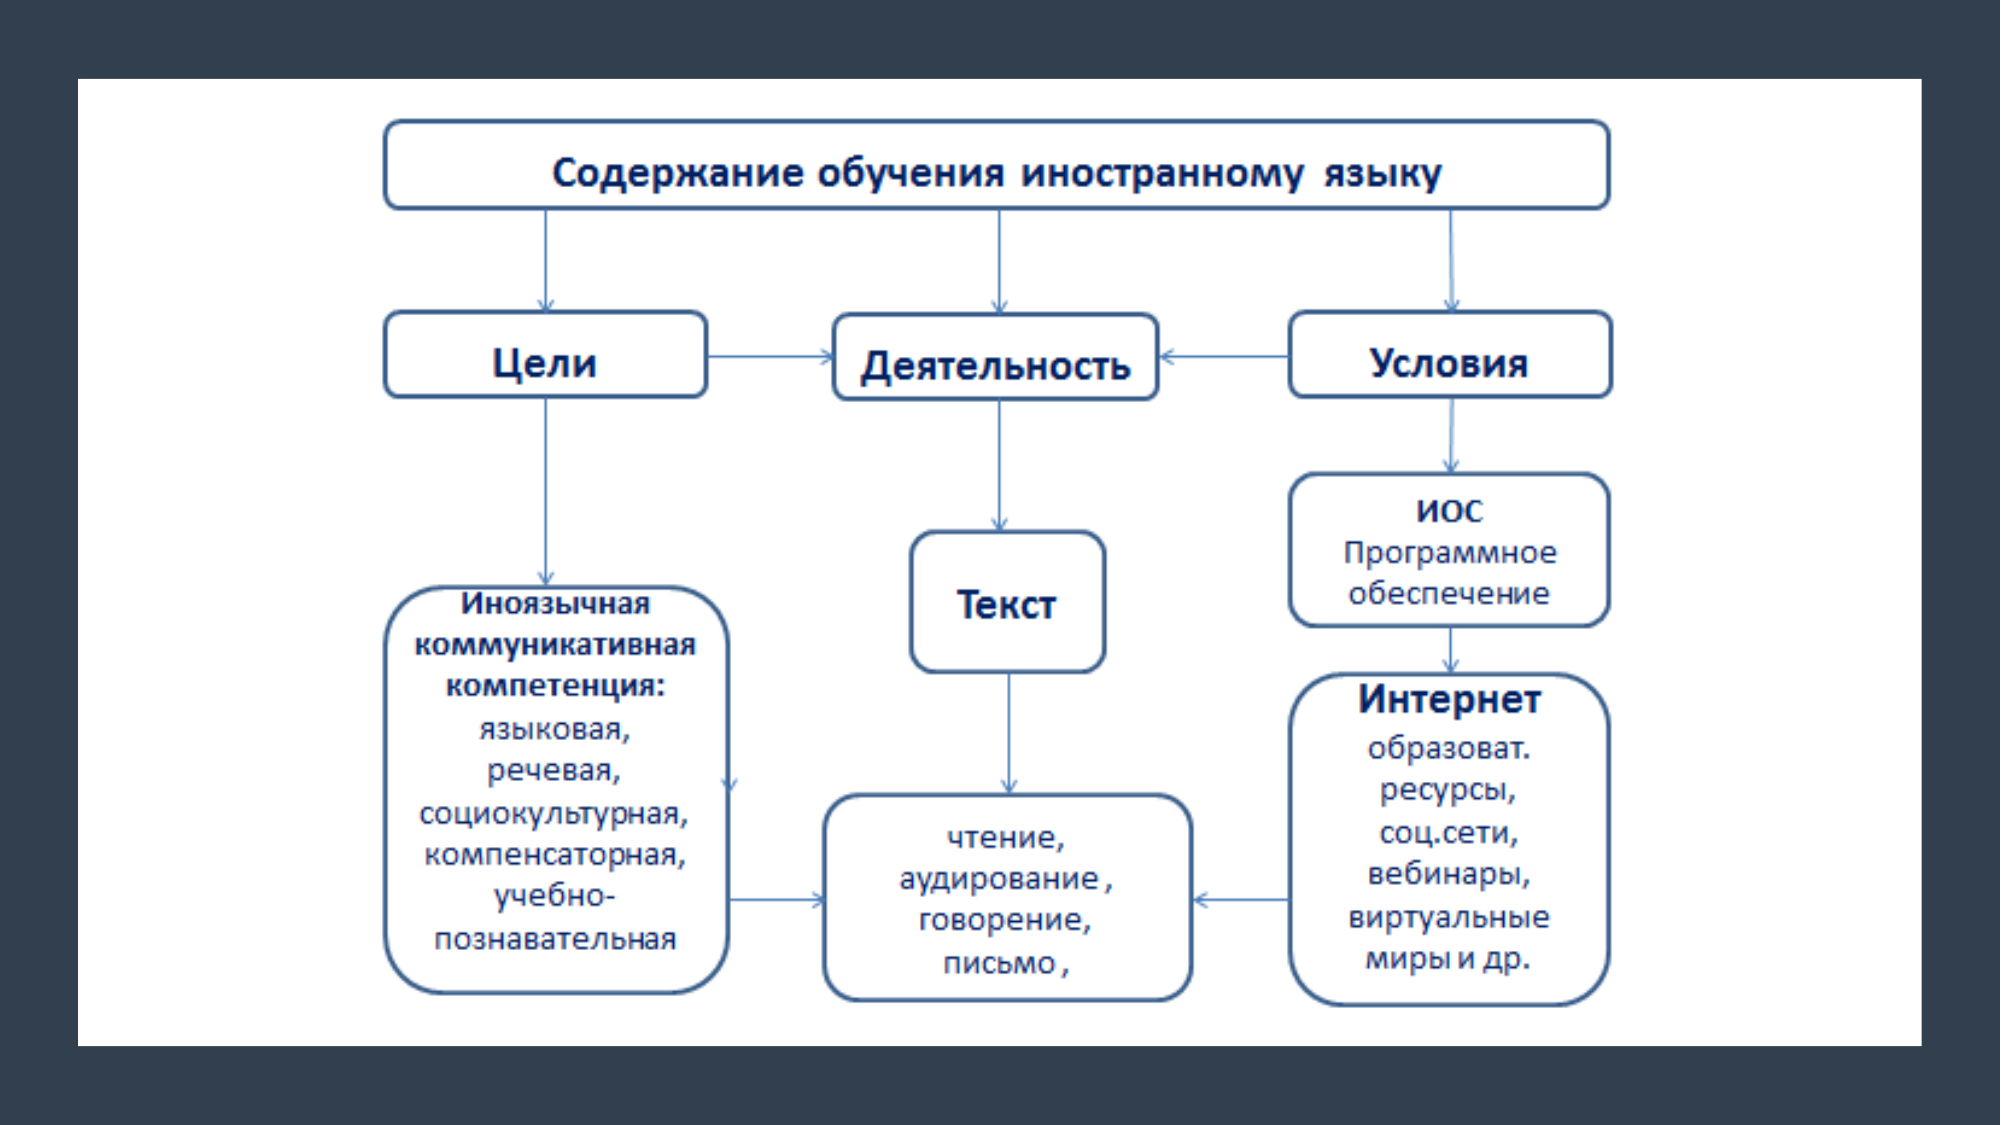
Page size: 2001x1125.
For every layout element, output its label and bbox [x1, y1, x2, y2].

text_box [0, 0, 2000, 1125]
text_box [77, 78, 1923, 1047]
list [369, 105, 1631, 1020]
